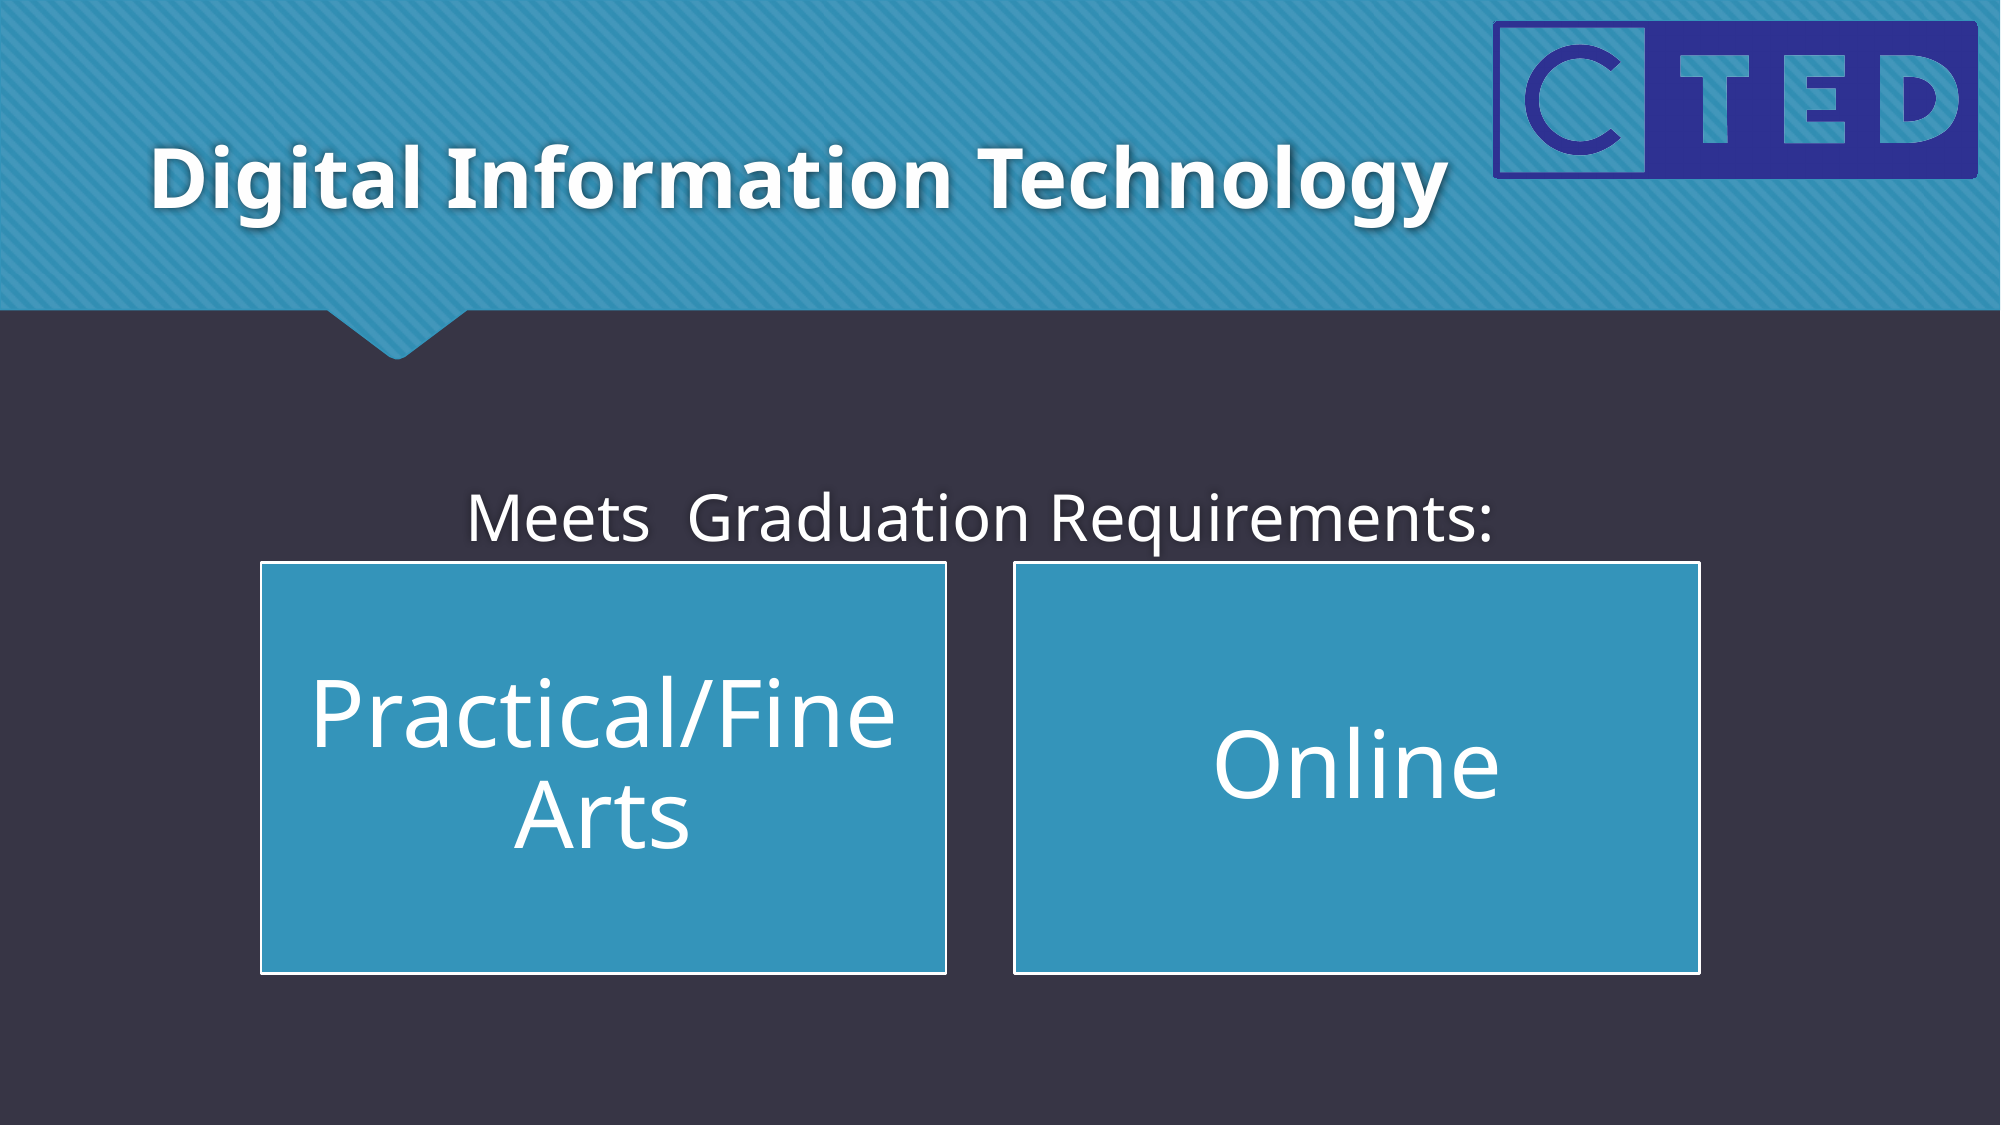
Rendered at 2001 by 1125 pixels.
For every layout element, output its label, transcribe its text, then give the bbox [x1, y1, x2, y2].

title Digital Information Technology [132, 73, 1868, 233]
list Meets Graduation Requirements: [305, 373, 1656, 562]
picture [1492, 20, 1979, 179]
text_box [229, 562, 1731, 974]
